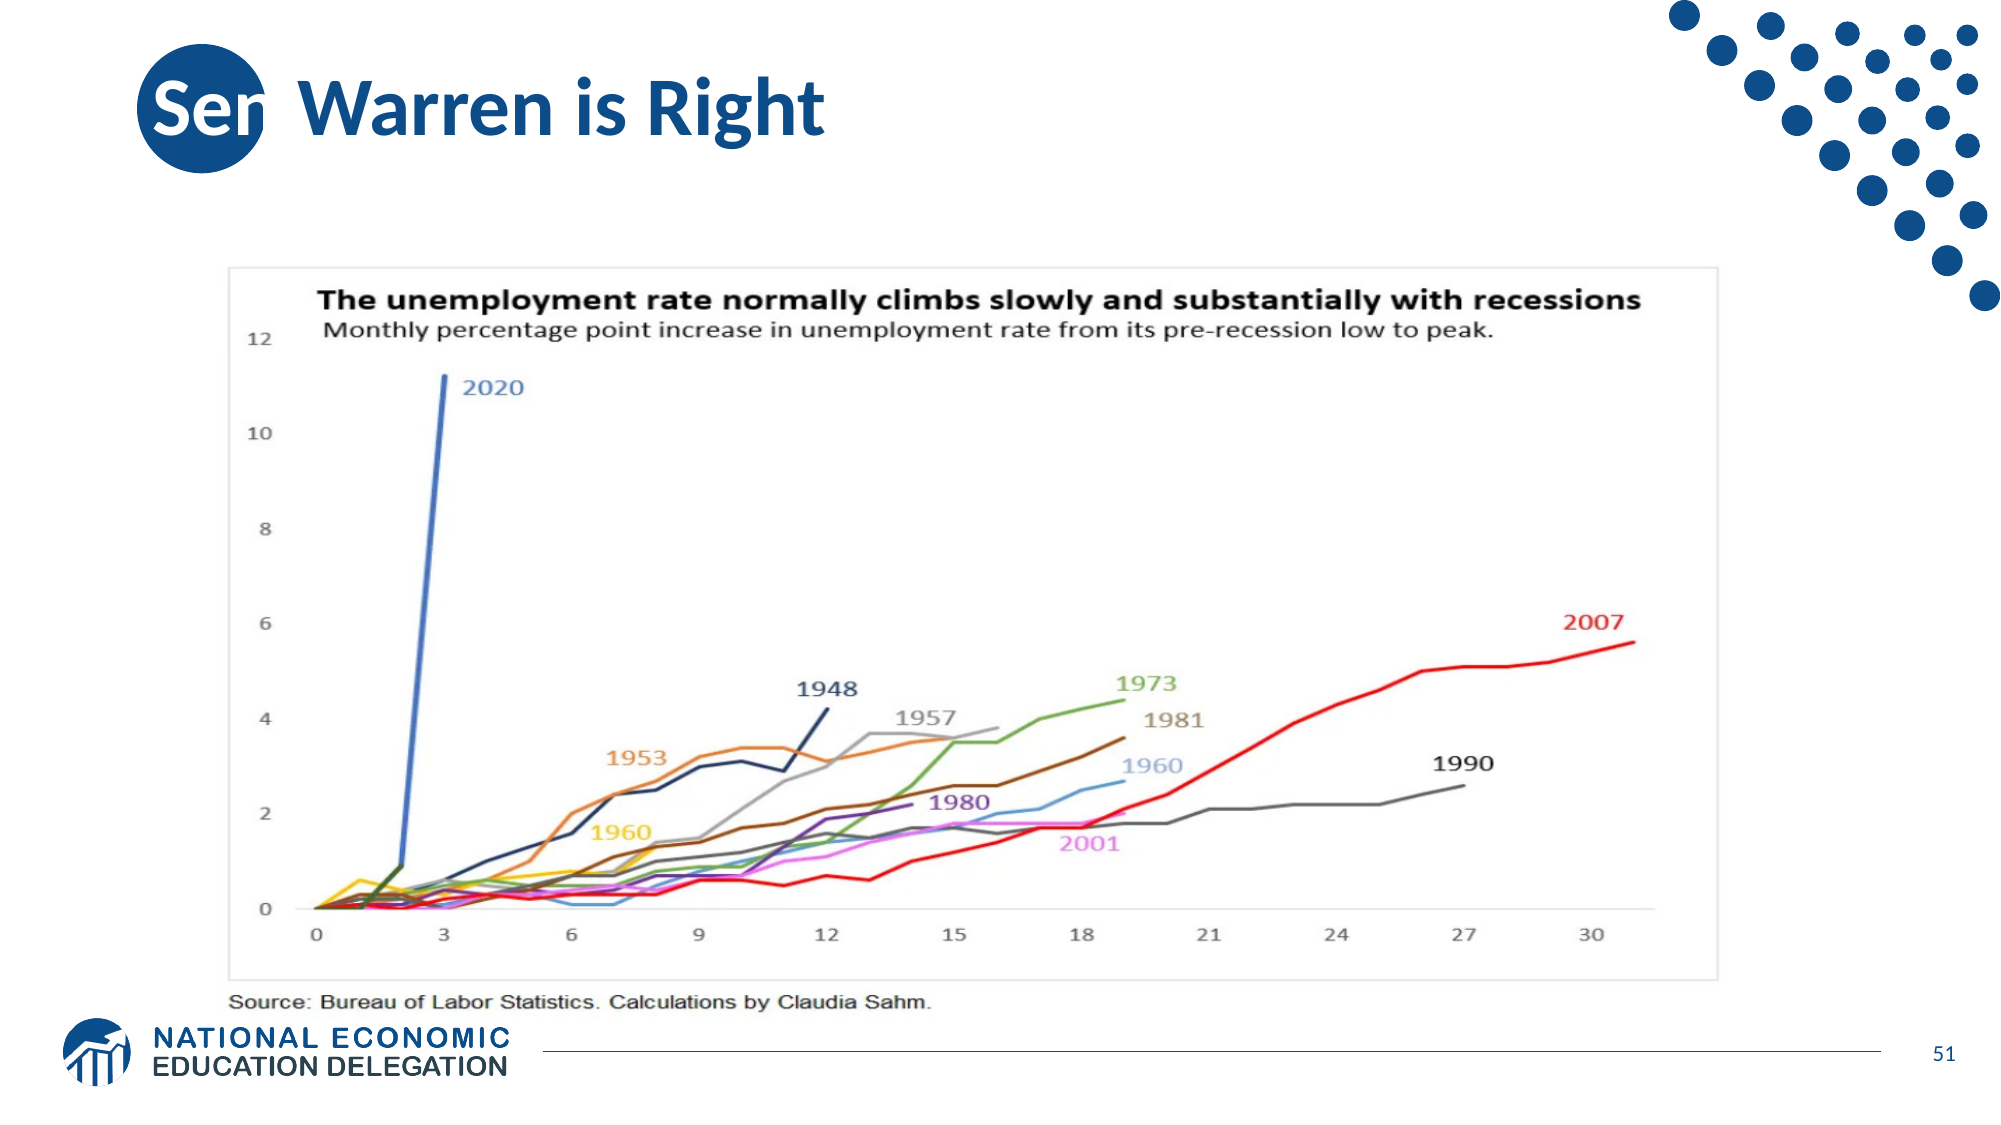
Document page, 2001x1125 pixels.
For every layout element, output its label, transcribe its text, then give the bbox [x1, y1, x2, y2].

slide_number 51 [1521, 1022, 1972, 1082]
picture [55, 1013, 520, 1091]
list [207, 257, 1729, 1022]
title Sen Warren is Right [137, 0, 1863, 218]
